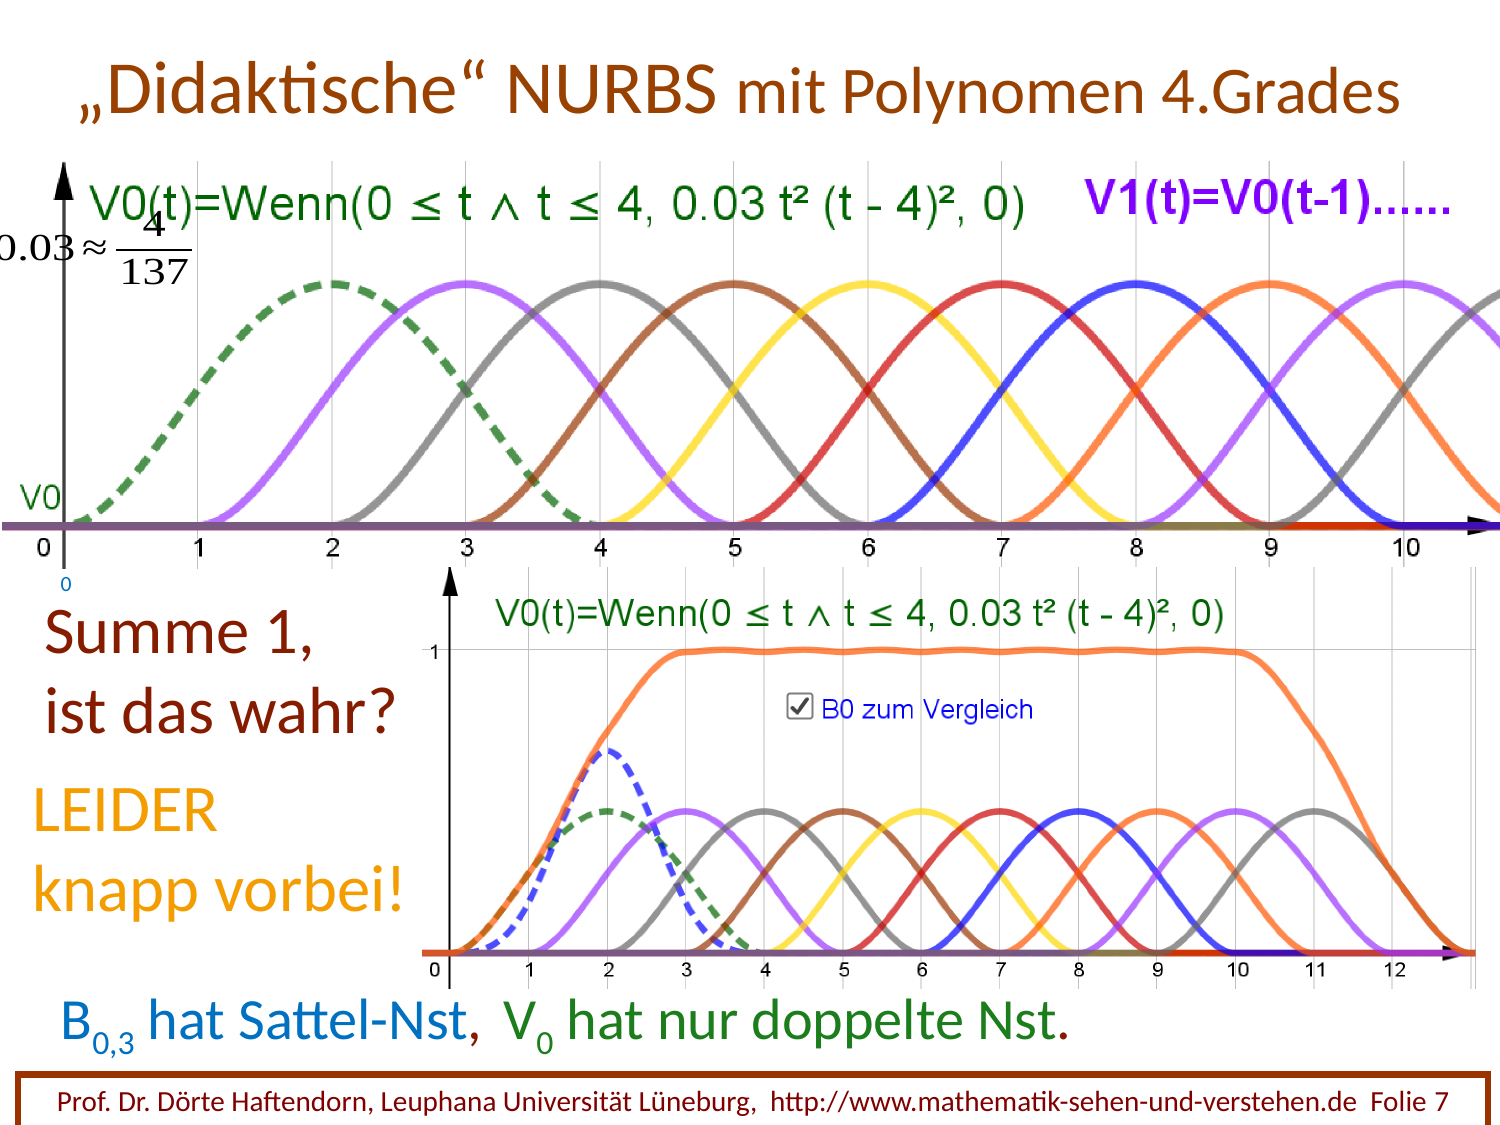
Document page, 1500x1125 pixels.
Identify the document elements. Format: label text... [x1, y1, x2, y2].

text_box 0 [45, 577, 417, 604]
text_box LEIDER knapp vorbei! [17, 757, 417, 932]
text_box B0,3 hat Sattel-Nst, V0 hat nur doppelte Nst. [45, 974, 1274, 1069]
picture [2, 160, 1500, 989]
text_box Summe 1, ist das wahr? [29, 579, 417, 755]
text_box Prof. Dr. Dörte Haftendorn, Leuphana Universität Lüneburg, http://www.mathematik-sehen-und-verstehen.de Folie 7 [17, 1074, 1489, 1125]
title „Didaktische“ NURBS mit Polynomen 4.Grades [29, 48, 1447, 120]
